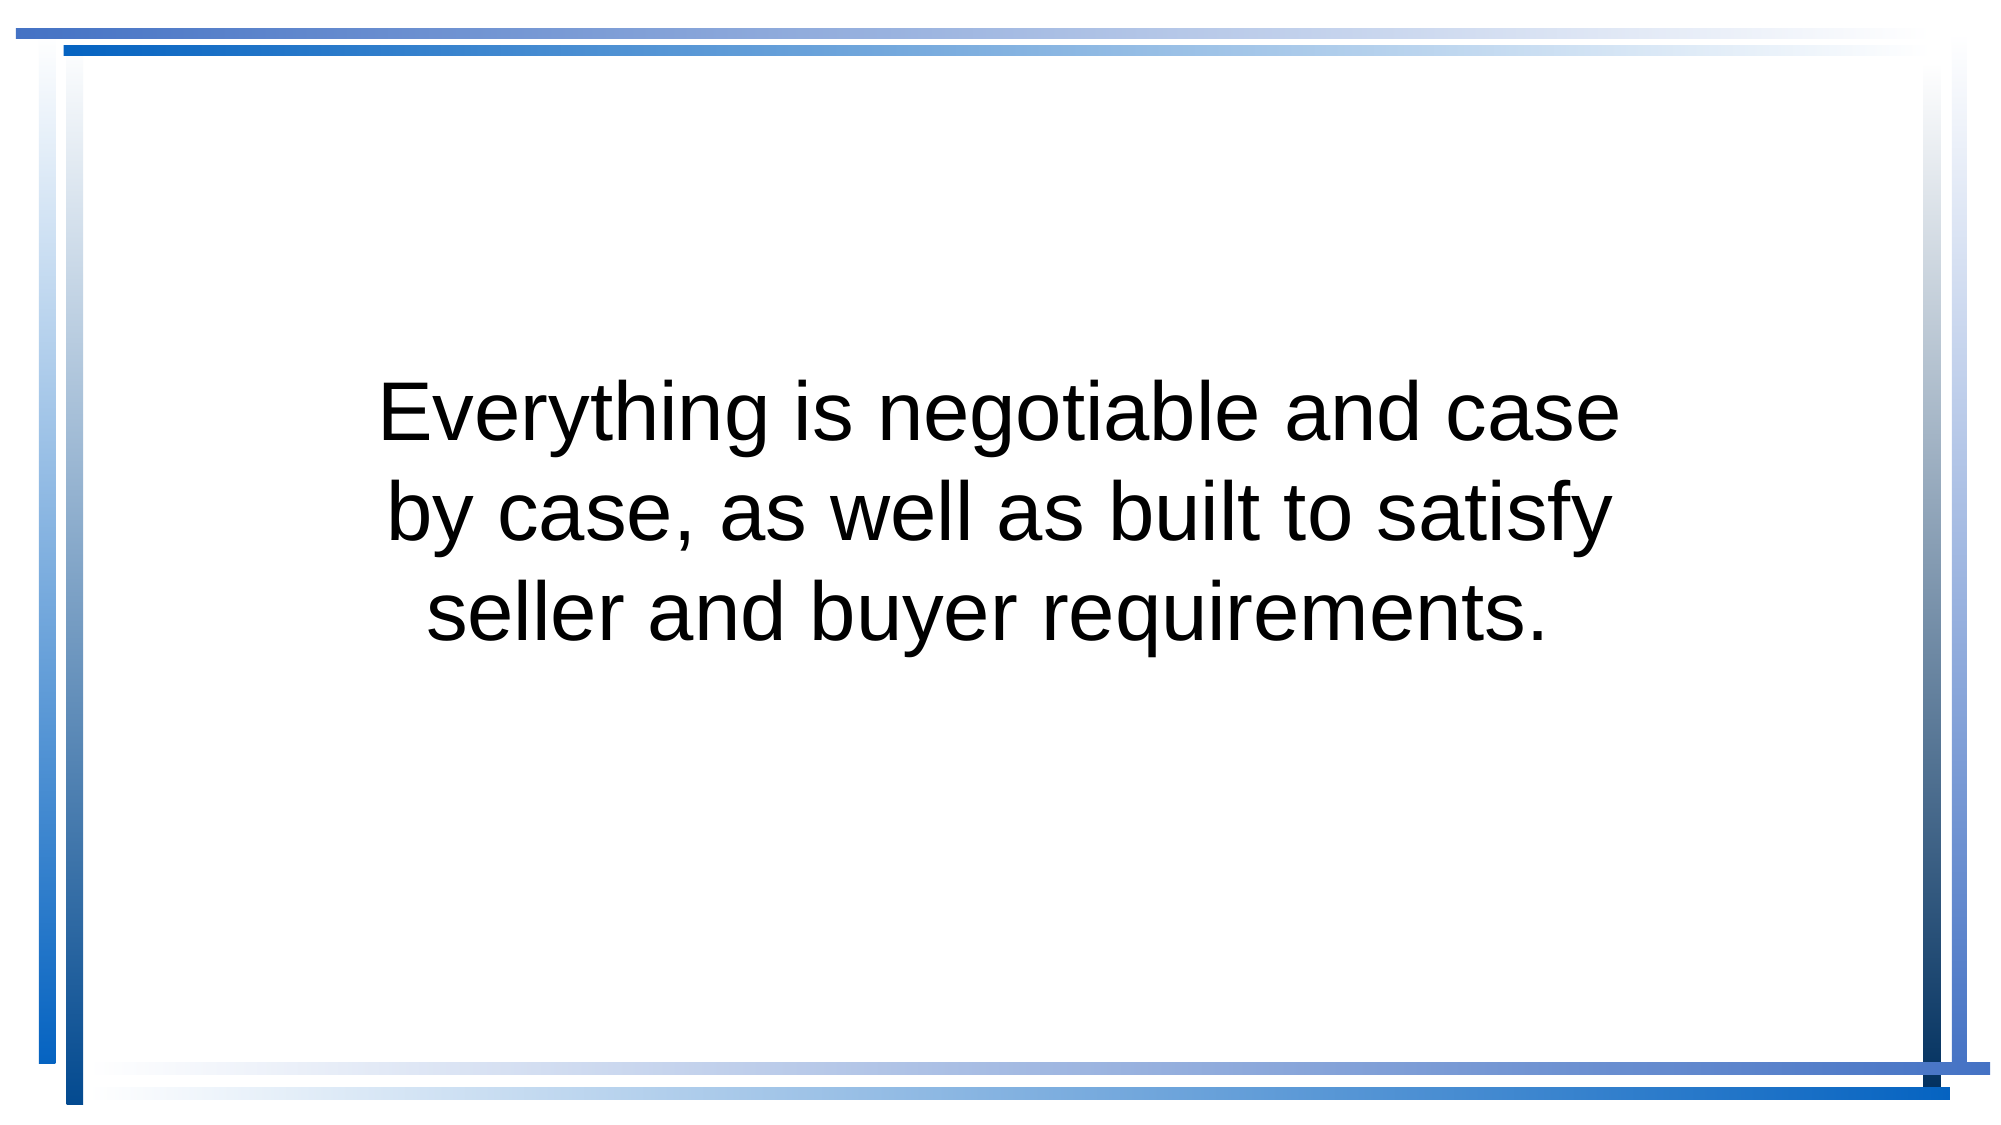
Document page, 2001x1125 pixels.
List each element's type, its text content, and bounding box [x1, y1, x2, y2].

title Everything is negotiable and case by case, as well as built to satisfy seller and buyer requirements. [343, 349, 1657, 488]
